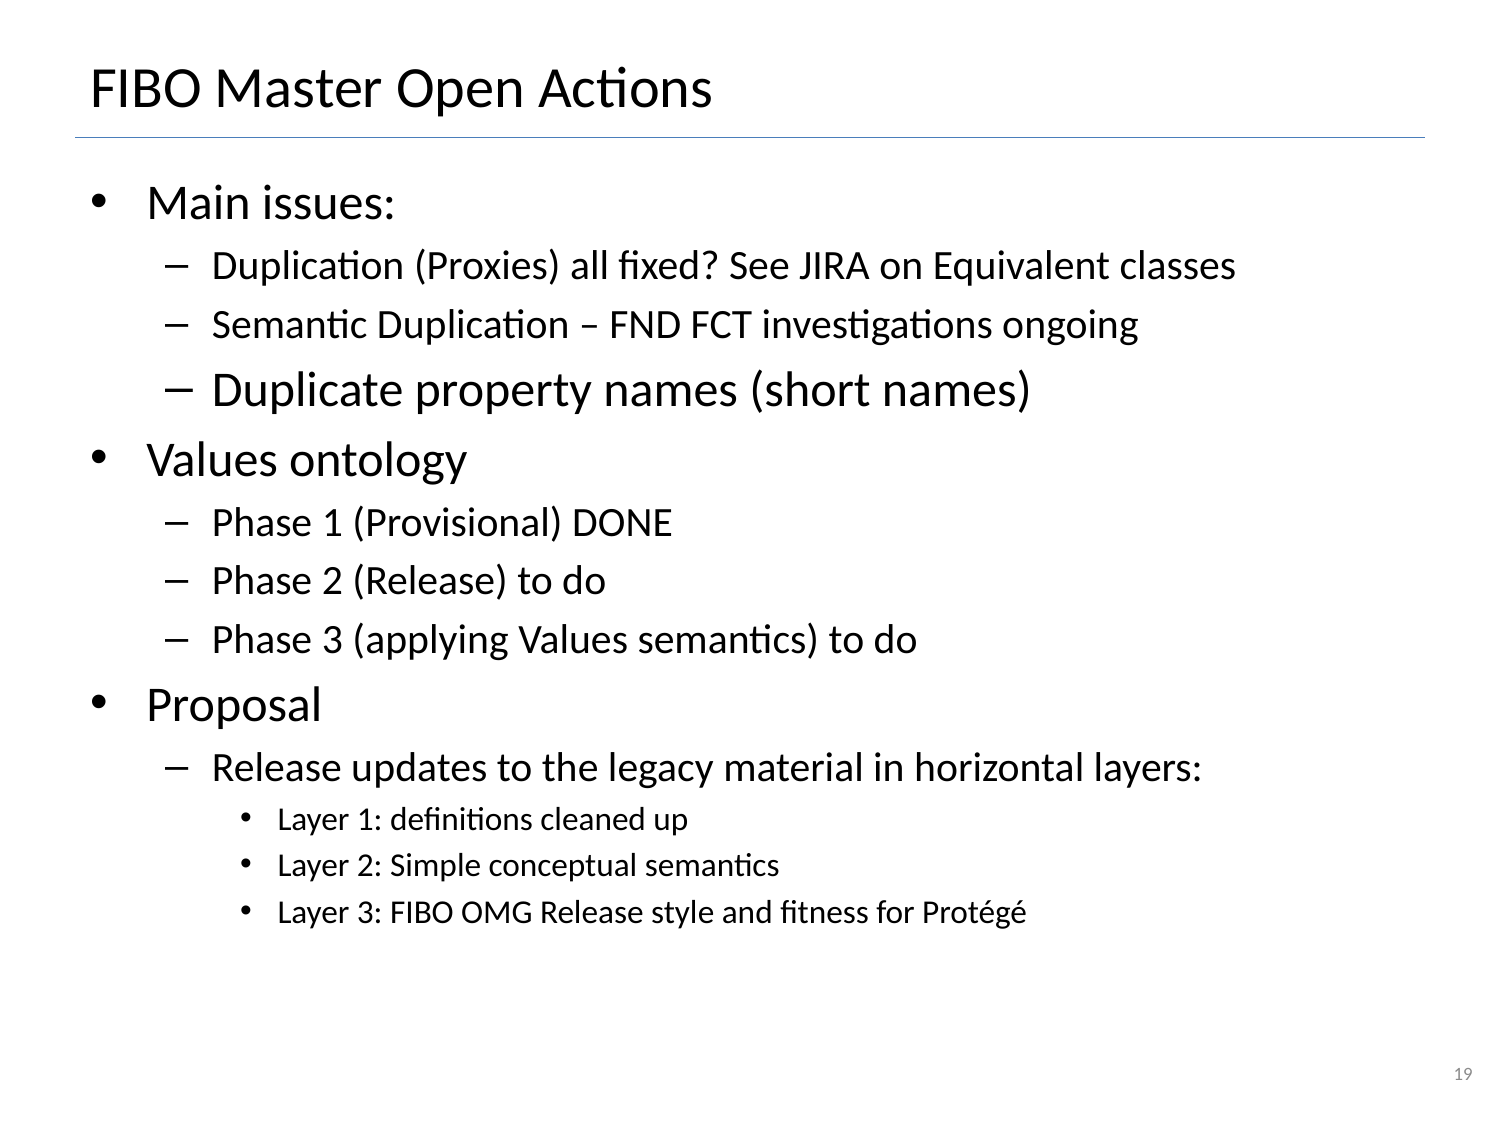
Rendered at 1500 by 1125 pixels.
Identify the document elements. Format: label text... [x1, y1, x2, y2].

slide_number 19 [1425, 1042, 1488, 1103]
title FIBO Master Open Actions [74, 37, 1426, 131]
list Main issues: Duplication (Proxies) all fixed? See JIRA on Equivalent classes Semantic Duplication – FND FCT investigations ongoing Duplicate property names (short names) Values ontology Phase 1 (Provisional) DONE Phase 2 (Release) to do Phase 3 (applying Values semantics) to do Proposal Release updates to the legacy material in horizontal layers: Layer 1: definitions cleaned up Layer 2: Simple conceptual semantics Layer 3: FIBO OMG Release style and fitness for Protégé [74, 162, 1426, 1101]
